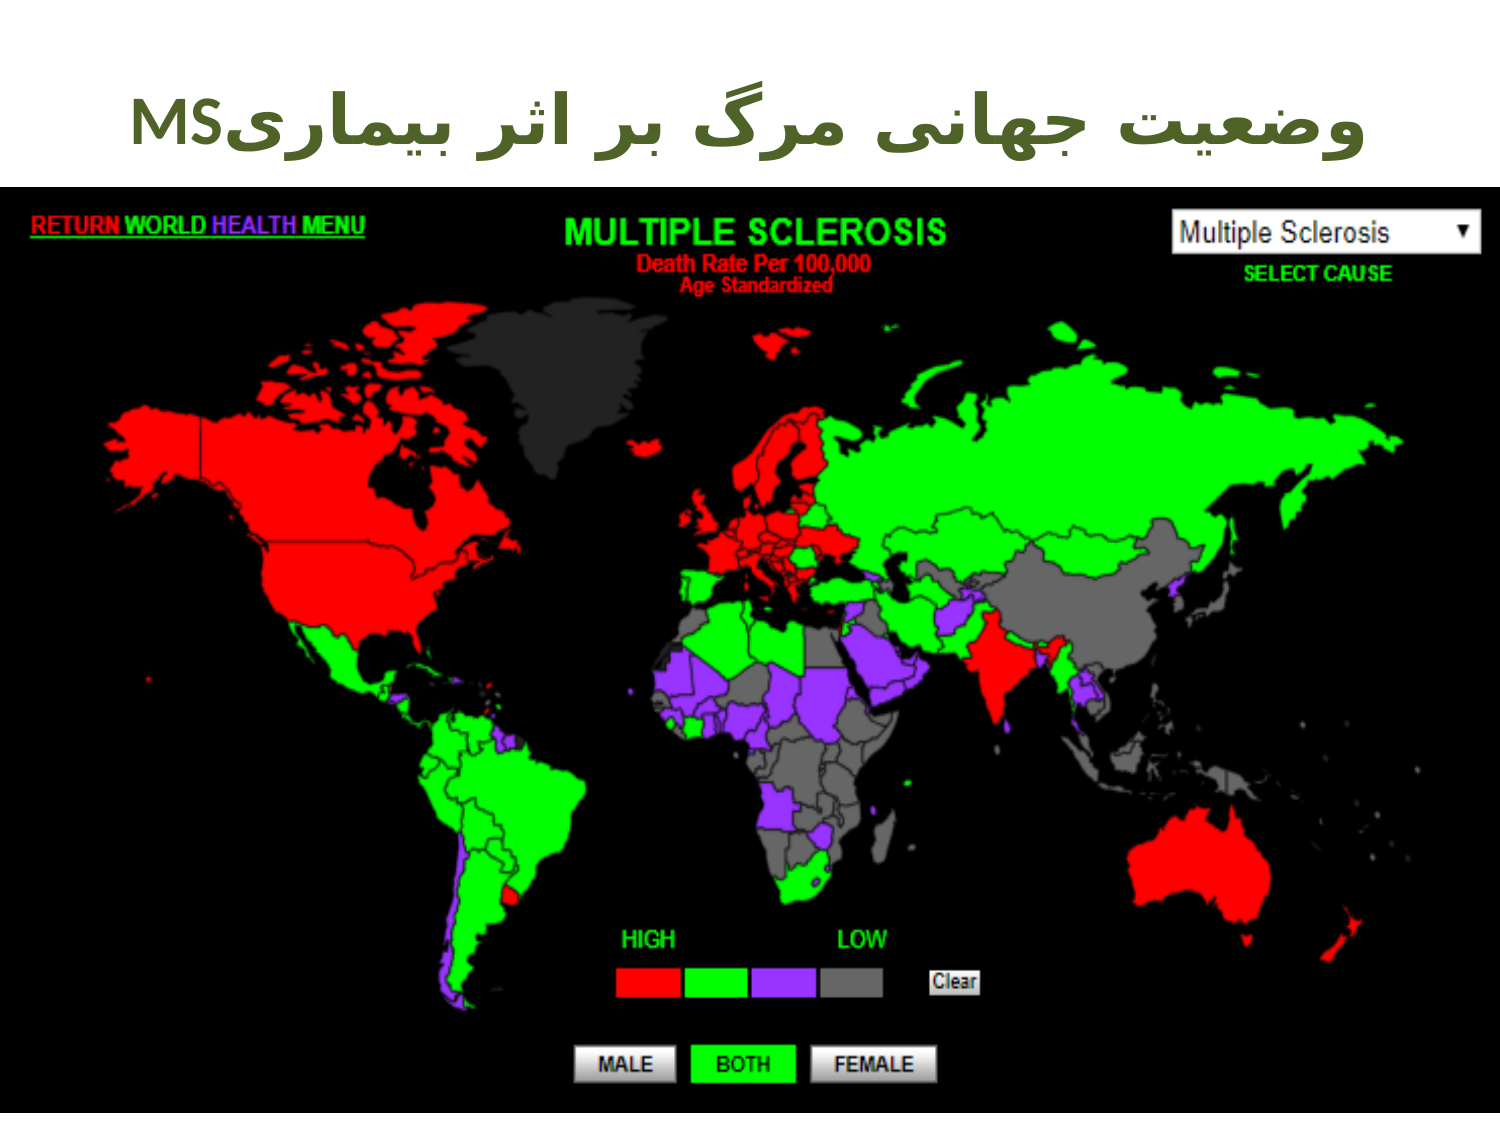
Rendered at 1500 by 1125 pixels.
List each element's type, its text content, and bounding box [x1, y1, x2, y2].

picture [0, 187, 1500, 1113]
title وضعیت جهانی مرگ بر اثر بیماریMS [37, 45, 1463, 185]
